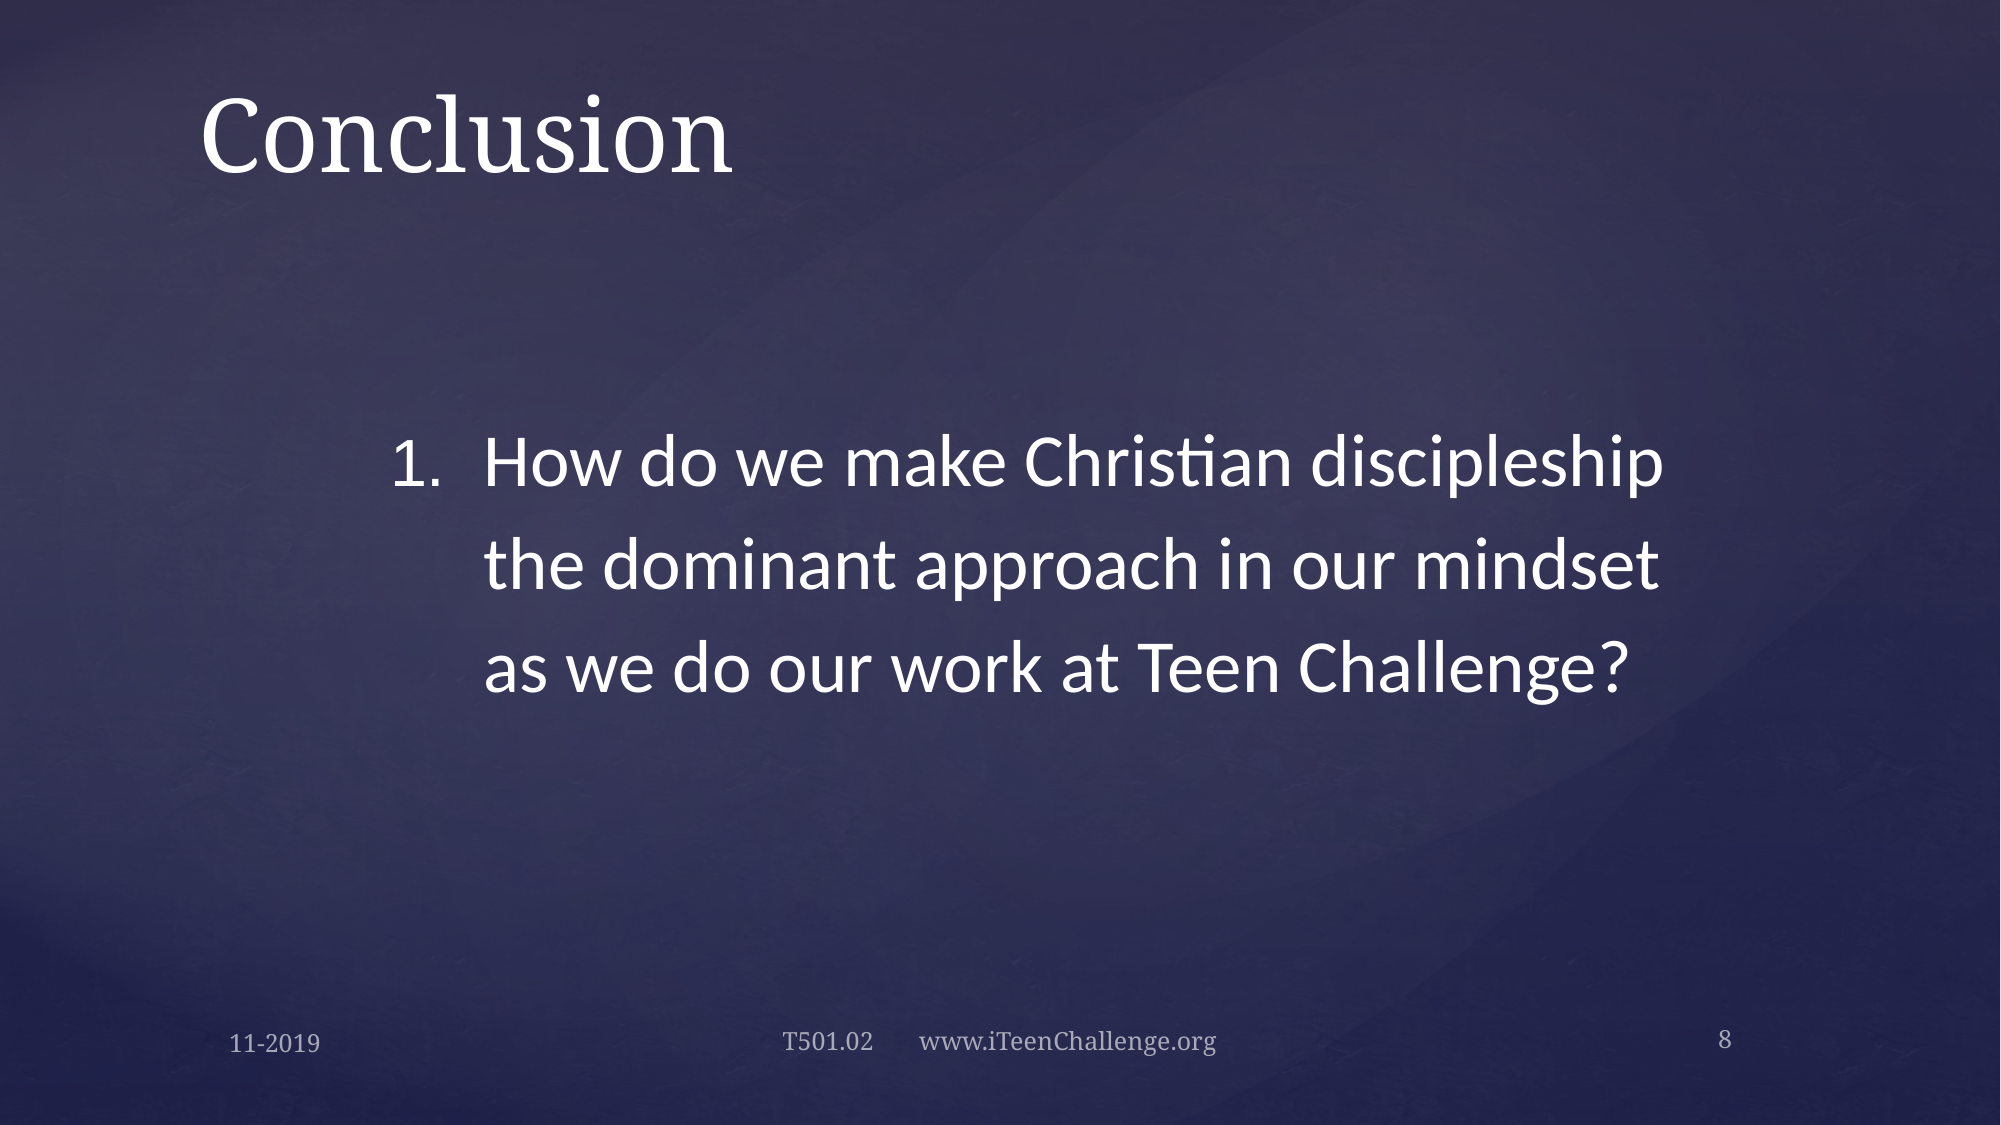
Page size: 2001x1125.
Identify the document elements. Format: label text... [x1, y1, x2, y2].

list 1. How do we make Christian discipleship the dominant approach in our mindset as we do our work at Teen Challenge? [375, 249, 1725, 938]
title Conclusion [183, 50, 1834, 200]
footer T501.02 www.iTeenChallenge.org [500, 1012, 1500, 1073]
slide_number 11-2019 [116, 1012, 434, 1073]
slide_number 8 [1616, 1012, 1834, 1063]
